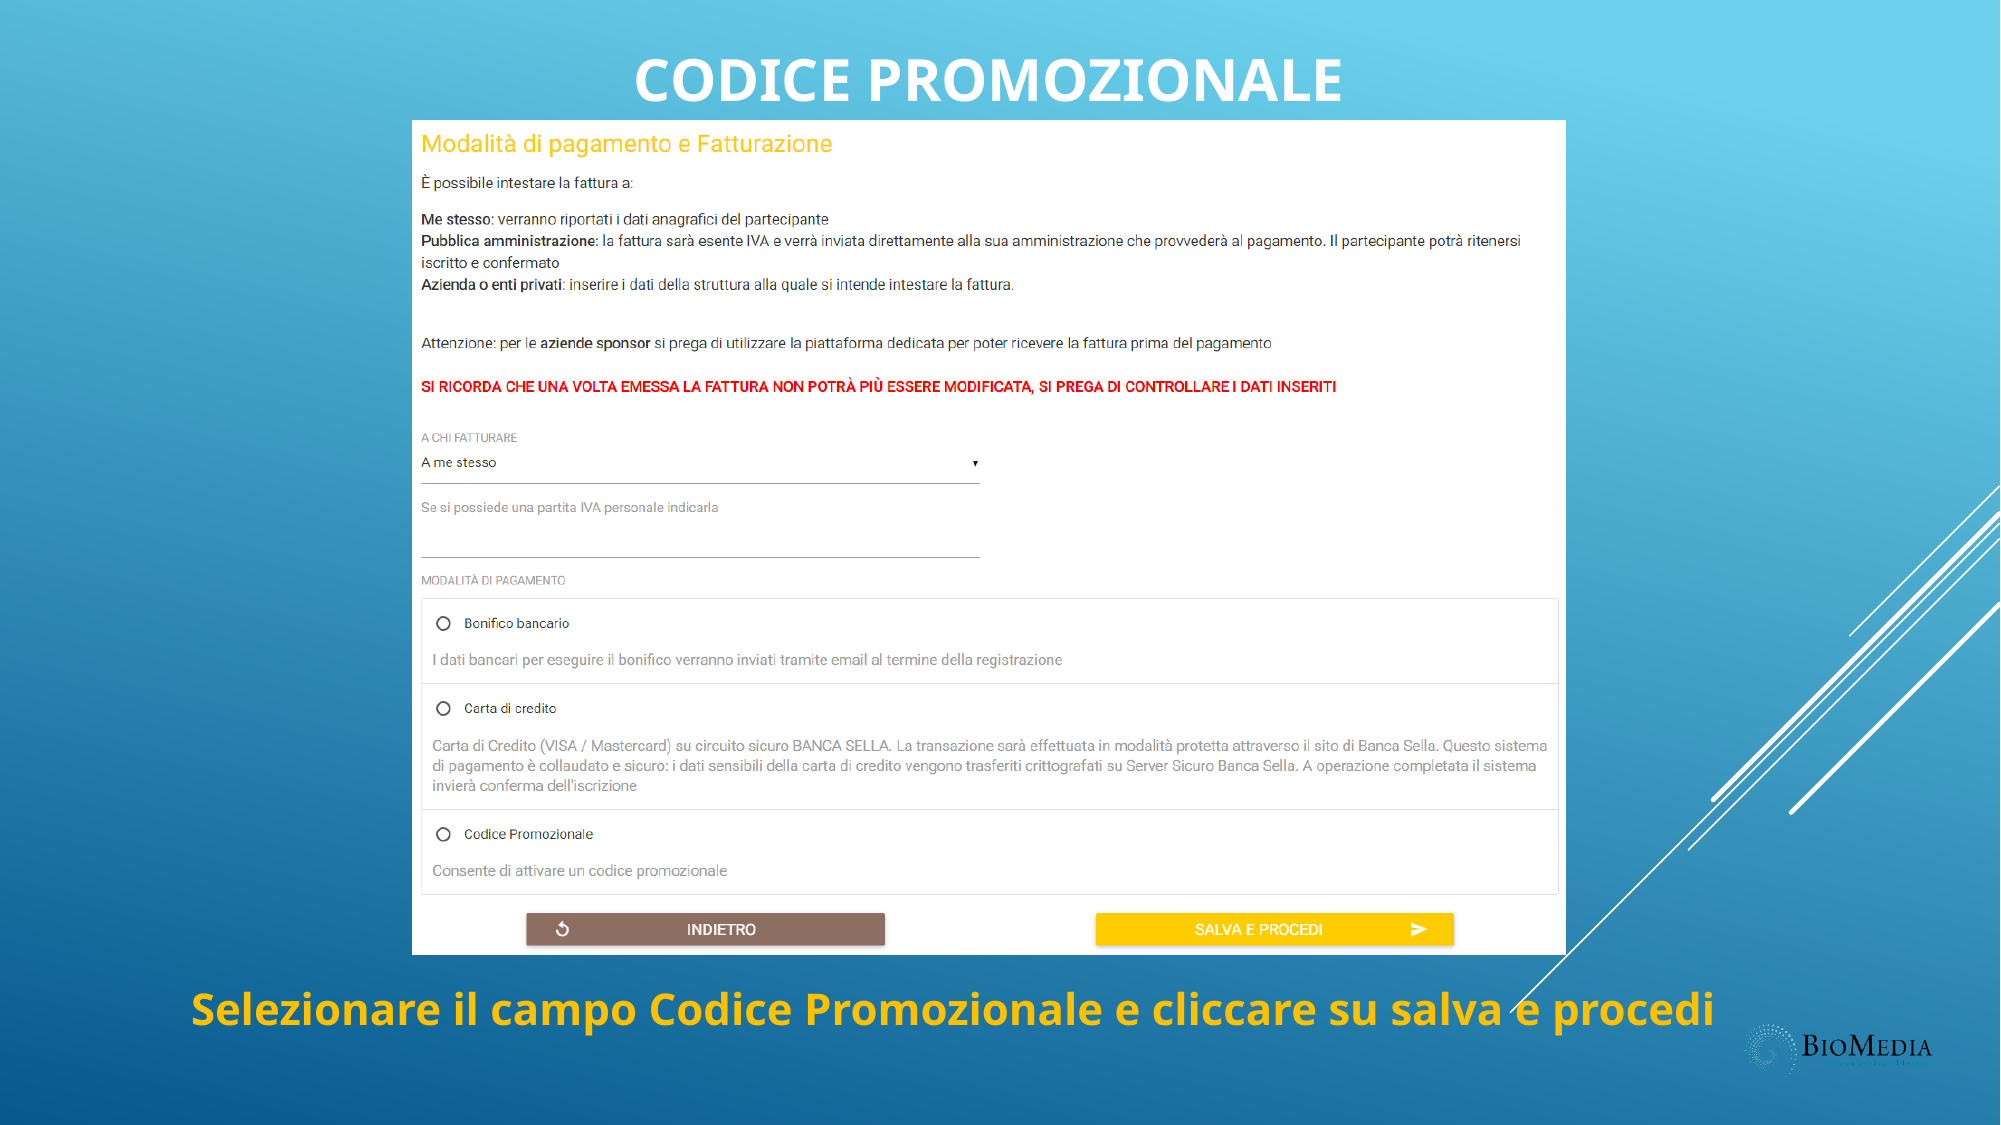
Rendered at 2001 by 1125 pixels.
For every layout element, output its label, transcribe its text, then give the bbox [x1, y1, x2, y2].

title Codice Promozionale [85, 0, 1894, 121]
list Selezionare il campo Codice Promozionale e cliccare su salva e procedi [93, 974, 1813, 1094]
picture [412, 120, 1566, 956]
picture [1745, 1024, 1933, 1077]
